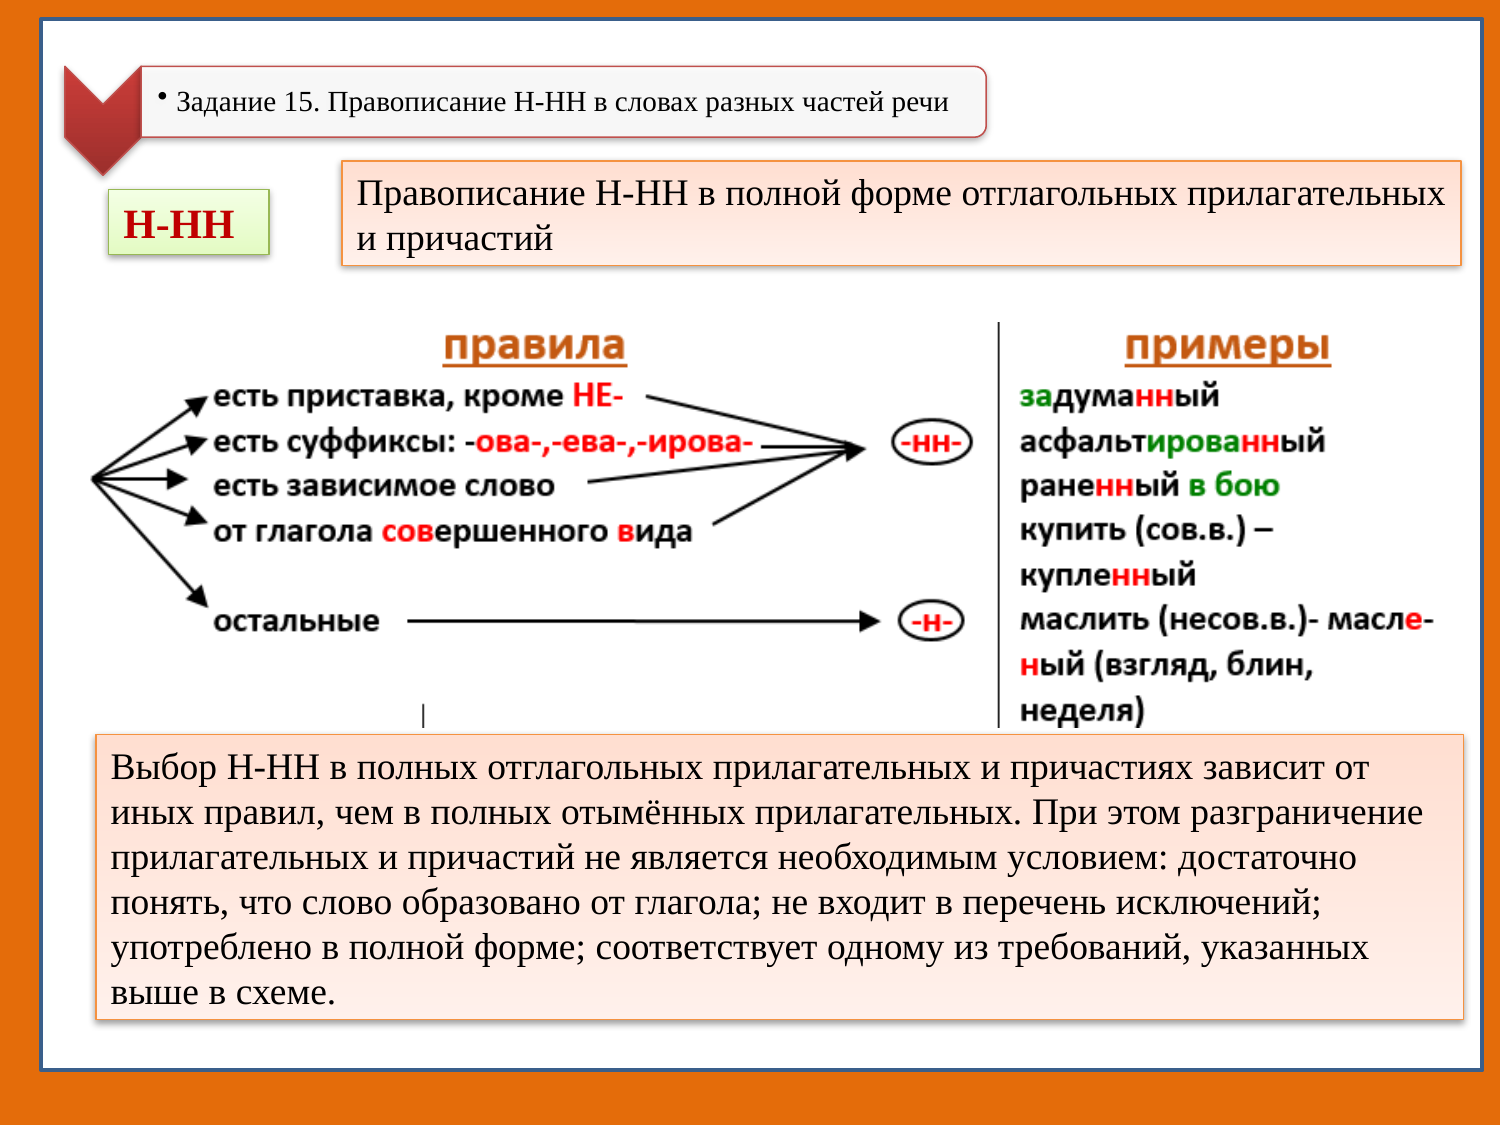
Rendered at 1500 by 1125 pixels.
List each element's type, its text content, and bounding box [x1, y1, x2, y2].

text_box Выбор Н-НН в полных отглагольных прилагательных и причастиях зависит от иных правил, чем в полных отымённых прилагательных. При этом разграничение прилагательных и причастий не является необходимым условием: достаточно понять, что слово образовано от глагола; не входит в перечень исключений; употреблено в полной форме; соответствует одному из требований, указанных выше в схеме. [95, 734, 1464, 1020]
text_box Н-НН [108, 189, 270, 255]
picture [78, 322, 1448, 729]
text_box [64, 66, 987, 176]
text_box Правописание Н-НН в полной форме отглагольных прилагательных и причастий [341, 160, 1462, 266]
text_box [39, 17, 1484, 1072]
